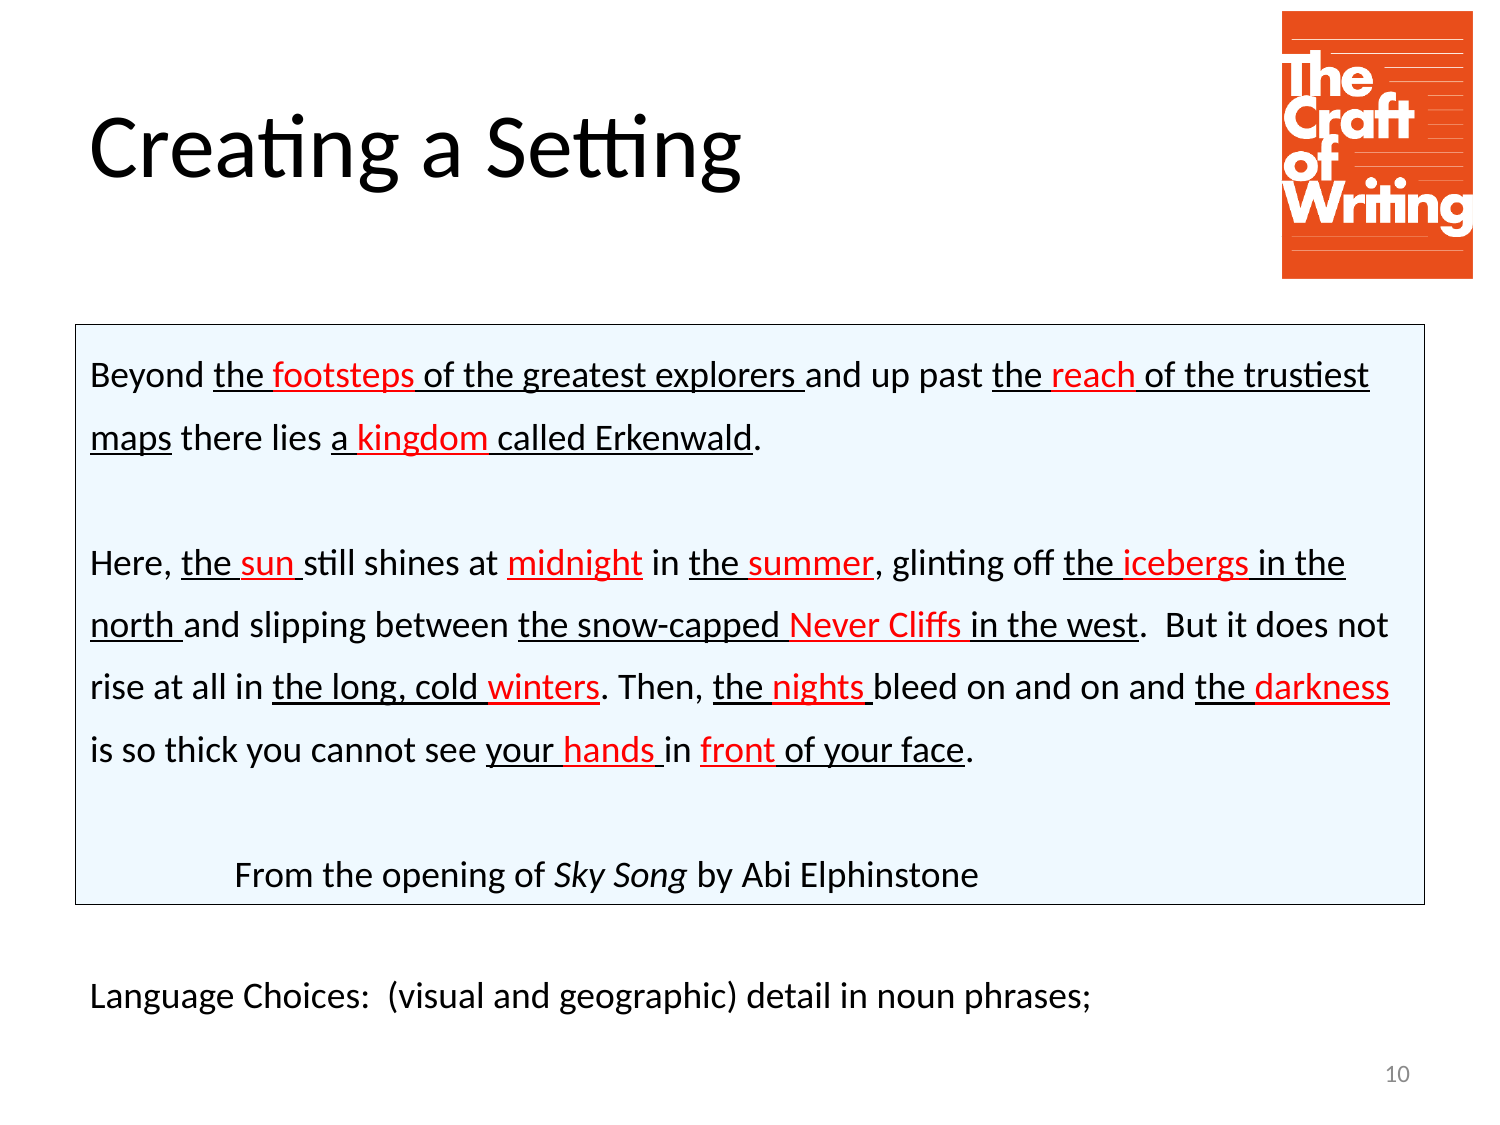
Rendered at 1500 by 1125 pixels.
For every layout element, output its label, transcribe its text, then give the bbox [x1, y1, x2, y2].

list Beyond the footsteps of the greatest explorers and up past the reach of the trustiest maps there lies a kingdom called Erkenwald. Here, the sun still shines at midnight in the summer, glinting off the icebergs in the north and slipping between the snow-capped Never Cliffs in the west. But it does not rise at all in the long, cold winters. Then, the nights bleed on and on and the darkness is so thick you cannot see your hands in front of your face. From the opening of Sky Song by Abi Elphinstone [75, 324, 1425, 905]
text_box Language Choices: (visual and geographic) detail in noun phrases; [74, 964, 1425, 1024]
slide_number 10 [1074, 1042, 1425, 1103]
text_box Creating a Setting [75, 78, 1199, 203]
picture [1281, 11, 1473, 280]
